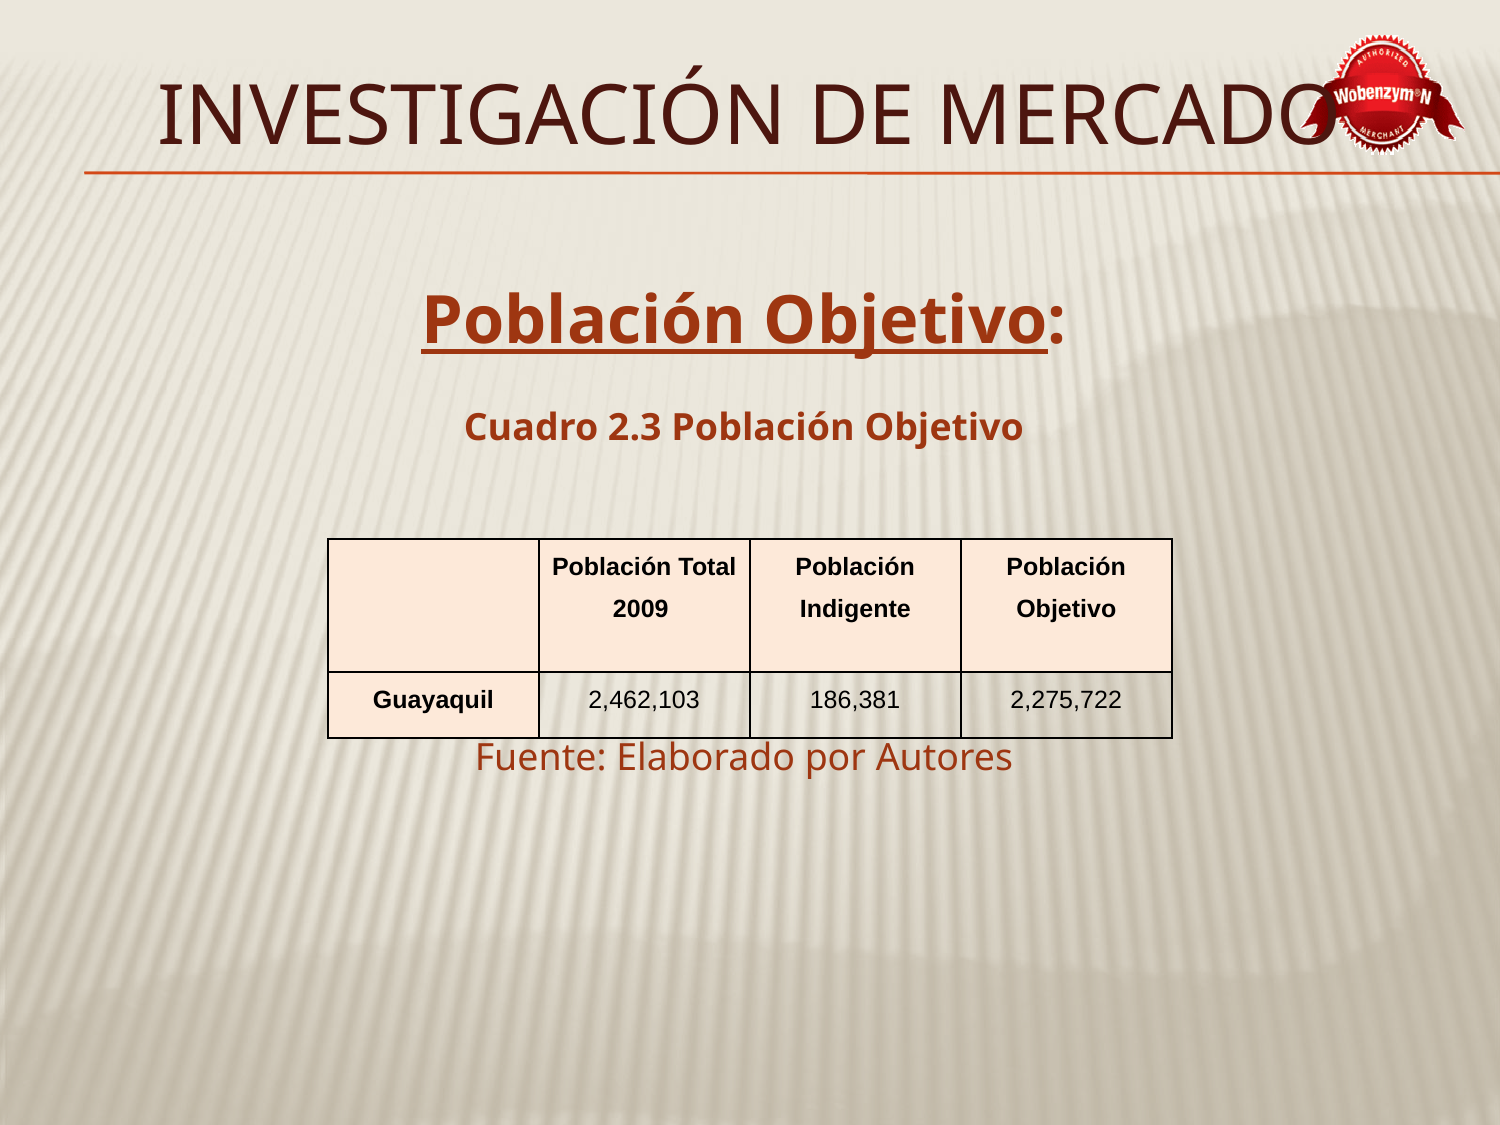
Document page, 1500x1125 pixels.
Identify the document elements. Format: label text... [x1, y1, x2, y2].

picture [1300, 34, 1466, 155]
text_box Población Objetivo: Cuadro 2.3 Población Objetivo Fuente: Elaborado por Autores [105, 269, 1383, 1032]
table_header Población Indigente [751, 540, 960, 671]
table_cell 2,275,722 [962, 673, 1171, 737]
table_header Población Total 2009 [540, 540, 749, 671]
text_box Investigación de Mercado [142, 46, 1418, 176]
table_header Población Objetivo [962, 540, 1171, 671]
table_cell 186,381 [751, 673, 960, 737]
table_cell 2,462,103 [540, 673, 749, 737]
table_cell Guayaquil [329, 673, 538, 737]
table_header [329, 540, 538, 671]
